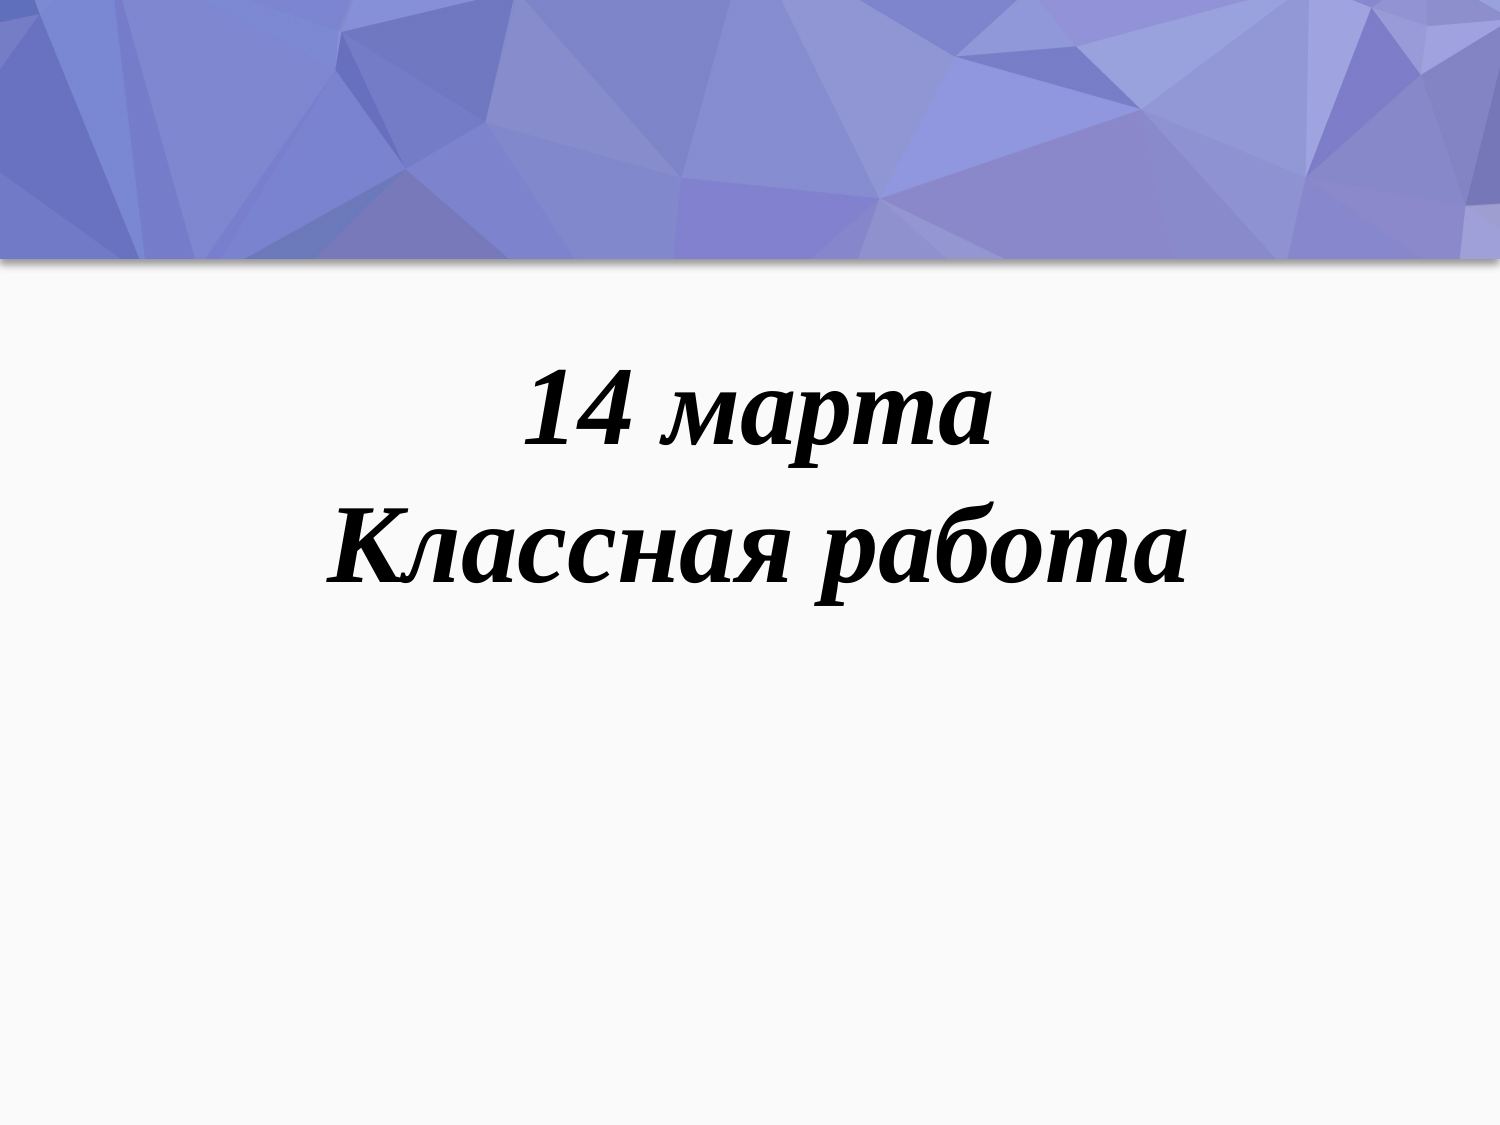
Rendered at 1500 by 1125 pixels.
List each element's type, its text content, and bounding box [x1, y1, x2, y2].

picture [0, 0, 1500, 259]
text_box 14 марта Классная работа [111, 340, 1406, 1055]
